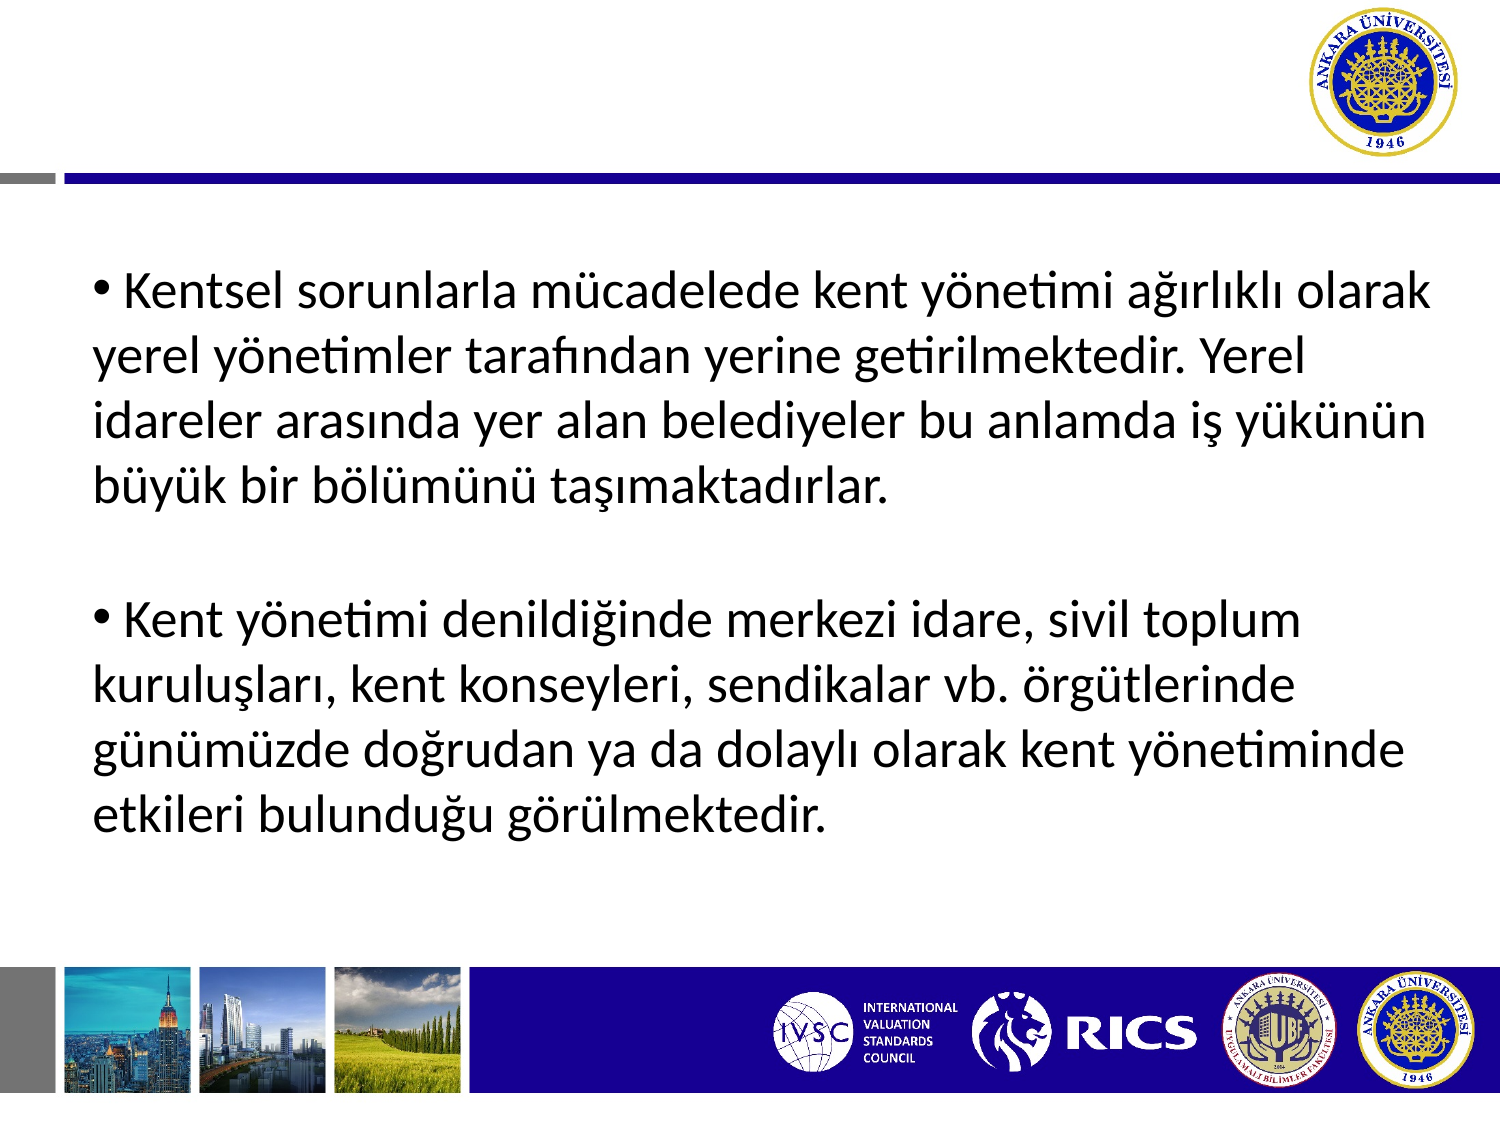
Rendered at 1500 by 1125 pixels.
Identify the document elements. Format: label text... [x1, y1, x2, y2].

text_box [113, 235, 1424, 431]
text_box Kentsel sorunlarla mücadelede kent yönetimi ağırlıklı olarak yerel yönetimler tarafından yerine getirilmektedir. Yerel idareler arasında yer alan belediyeler bu anlamda iş yükünün büyük bir bölümünü taşımaktadırlar. Kent yönetimi denildiğinde merkezi idare, sivil toplum kuruluşları, kent konseyleri, sendikalar vb. örgütlerinde günümüzde doğrudan ya da dolaylı olarak kent yönetiminde etkileri bulunduğu görülmektedir. [92, 252, 1458, 844]
picture [0, 0, 1500, 1125]
